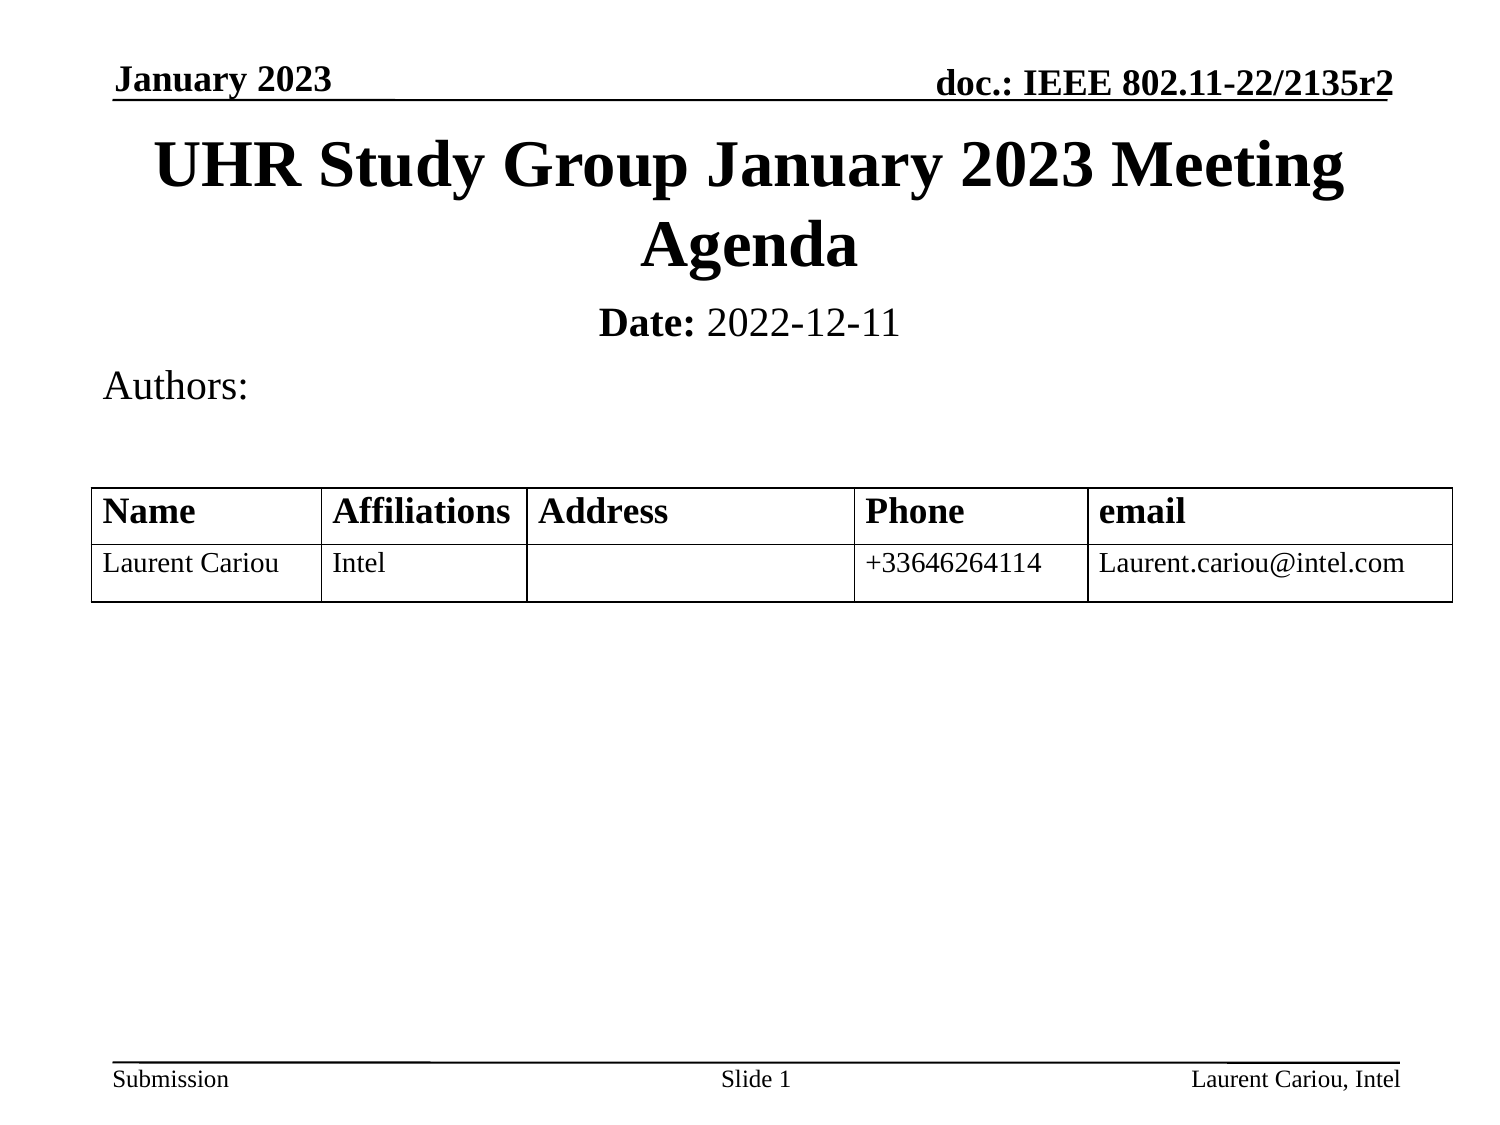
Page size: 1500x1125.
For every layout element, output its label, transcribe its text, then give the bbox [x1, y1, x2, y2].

slide_number Slide 1 [712, 1061, 800, 1123]
list Date: 2022-12-11 [112, 287, 1388, 353]
text_box Authors: [87, 349, 325, 413]
title UHR Study Group January 2023 Meeting Agenda [112, 112, 1388, 287]
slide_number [114, 54, 493, 100]
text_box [75, 487, 1477, 899]
footer Laurent Cariou, Intel [902, 1061, 1402, 1093]
